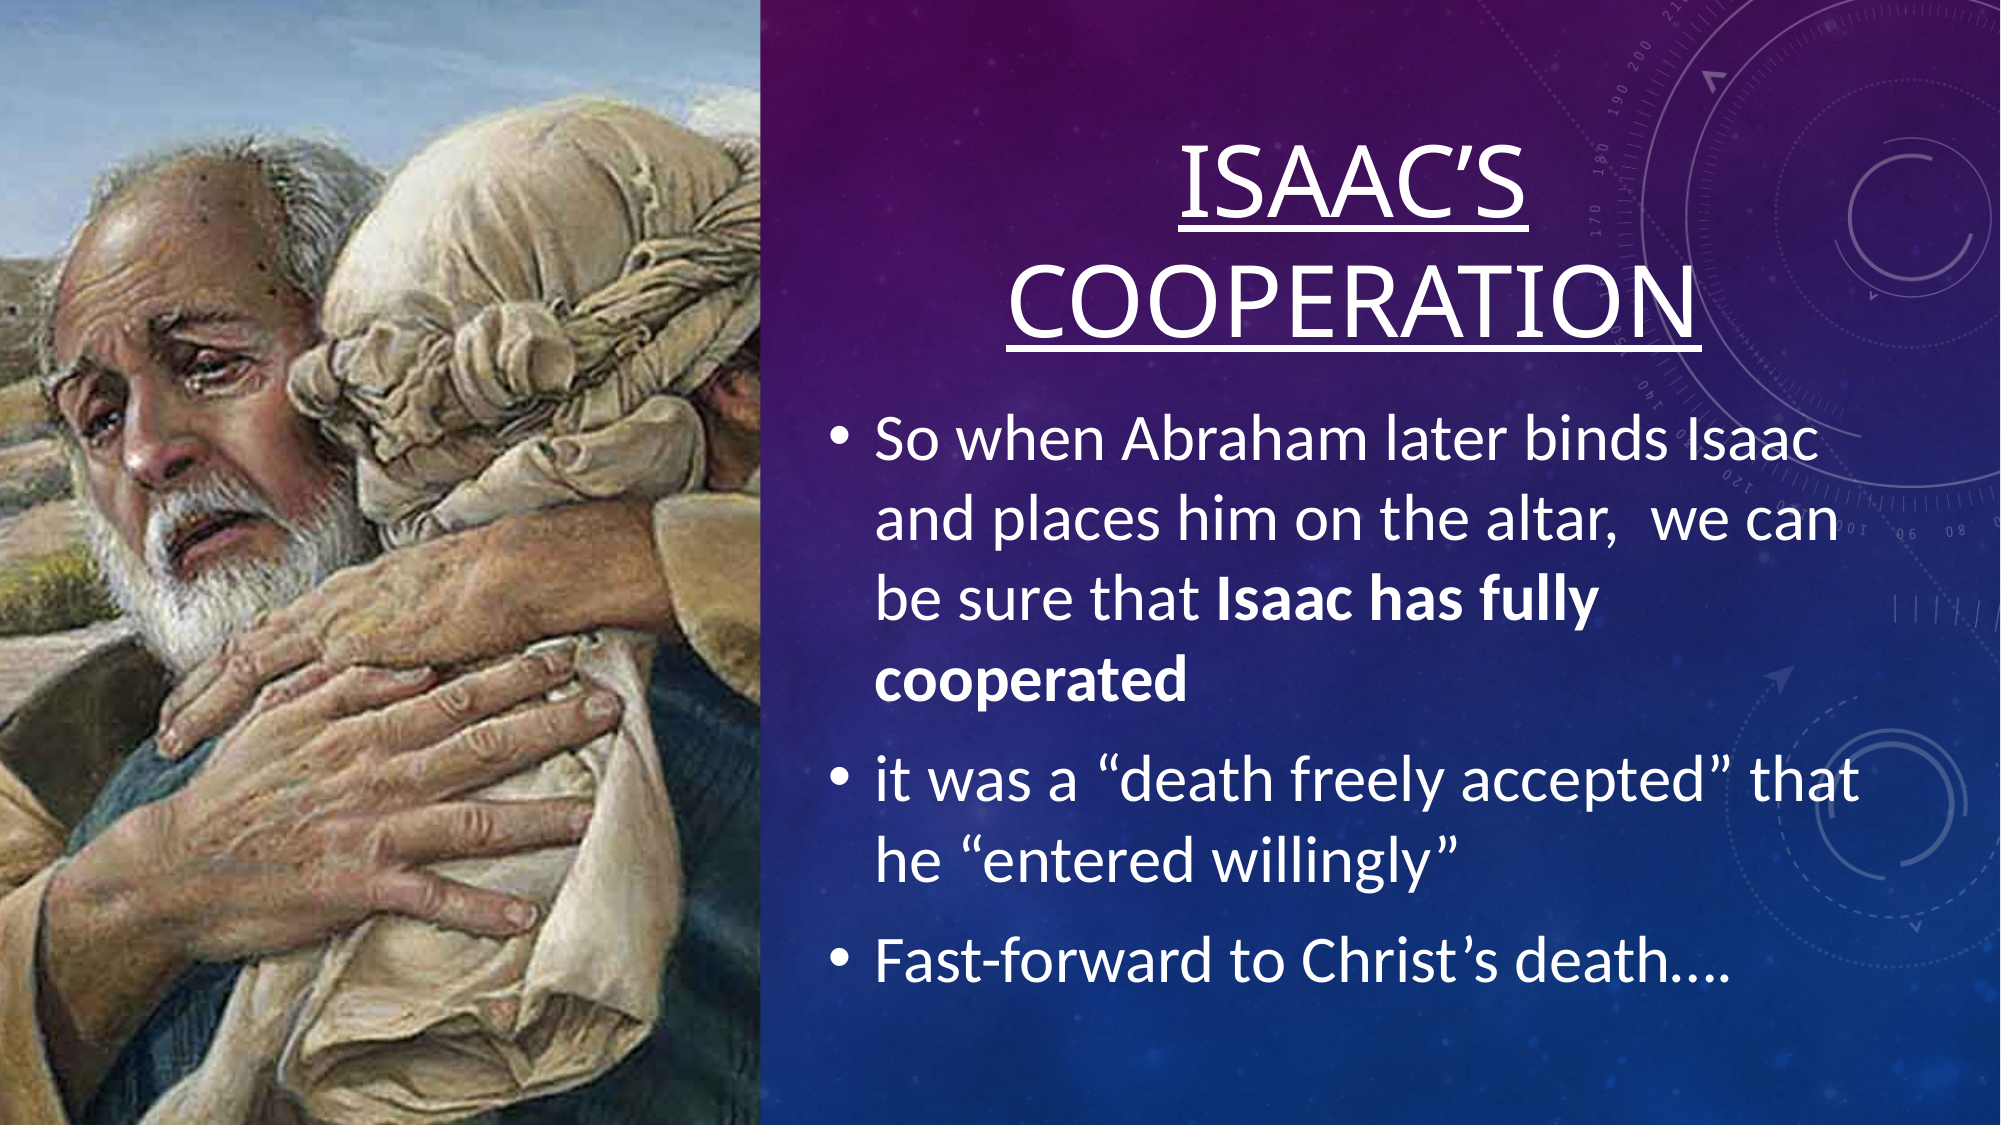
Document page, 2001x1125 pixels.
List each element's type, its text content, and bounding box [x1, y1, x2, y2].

title Isaac’s cooperation [812, 104, 1895, 369]
picture [0, 0, 2001, 1125]
list So when Abraham later binds Isaac and places him on the altar, we can be sure that Isaac has fully cooperated it was a “death freely accepted” that he “entered willingly” Fast-forward to Christ’s death…. [812, 369, 1895, 1021]
